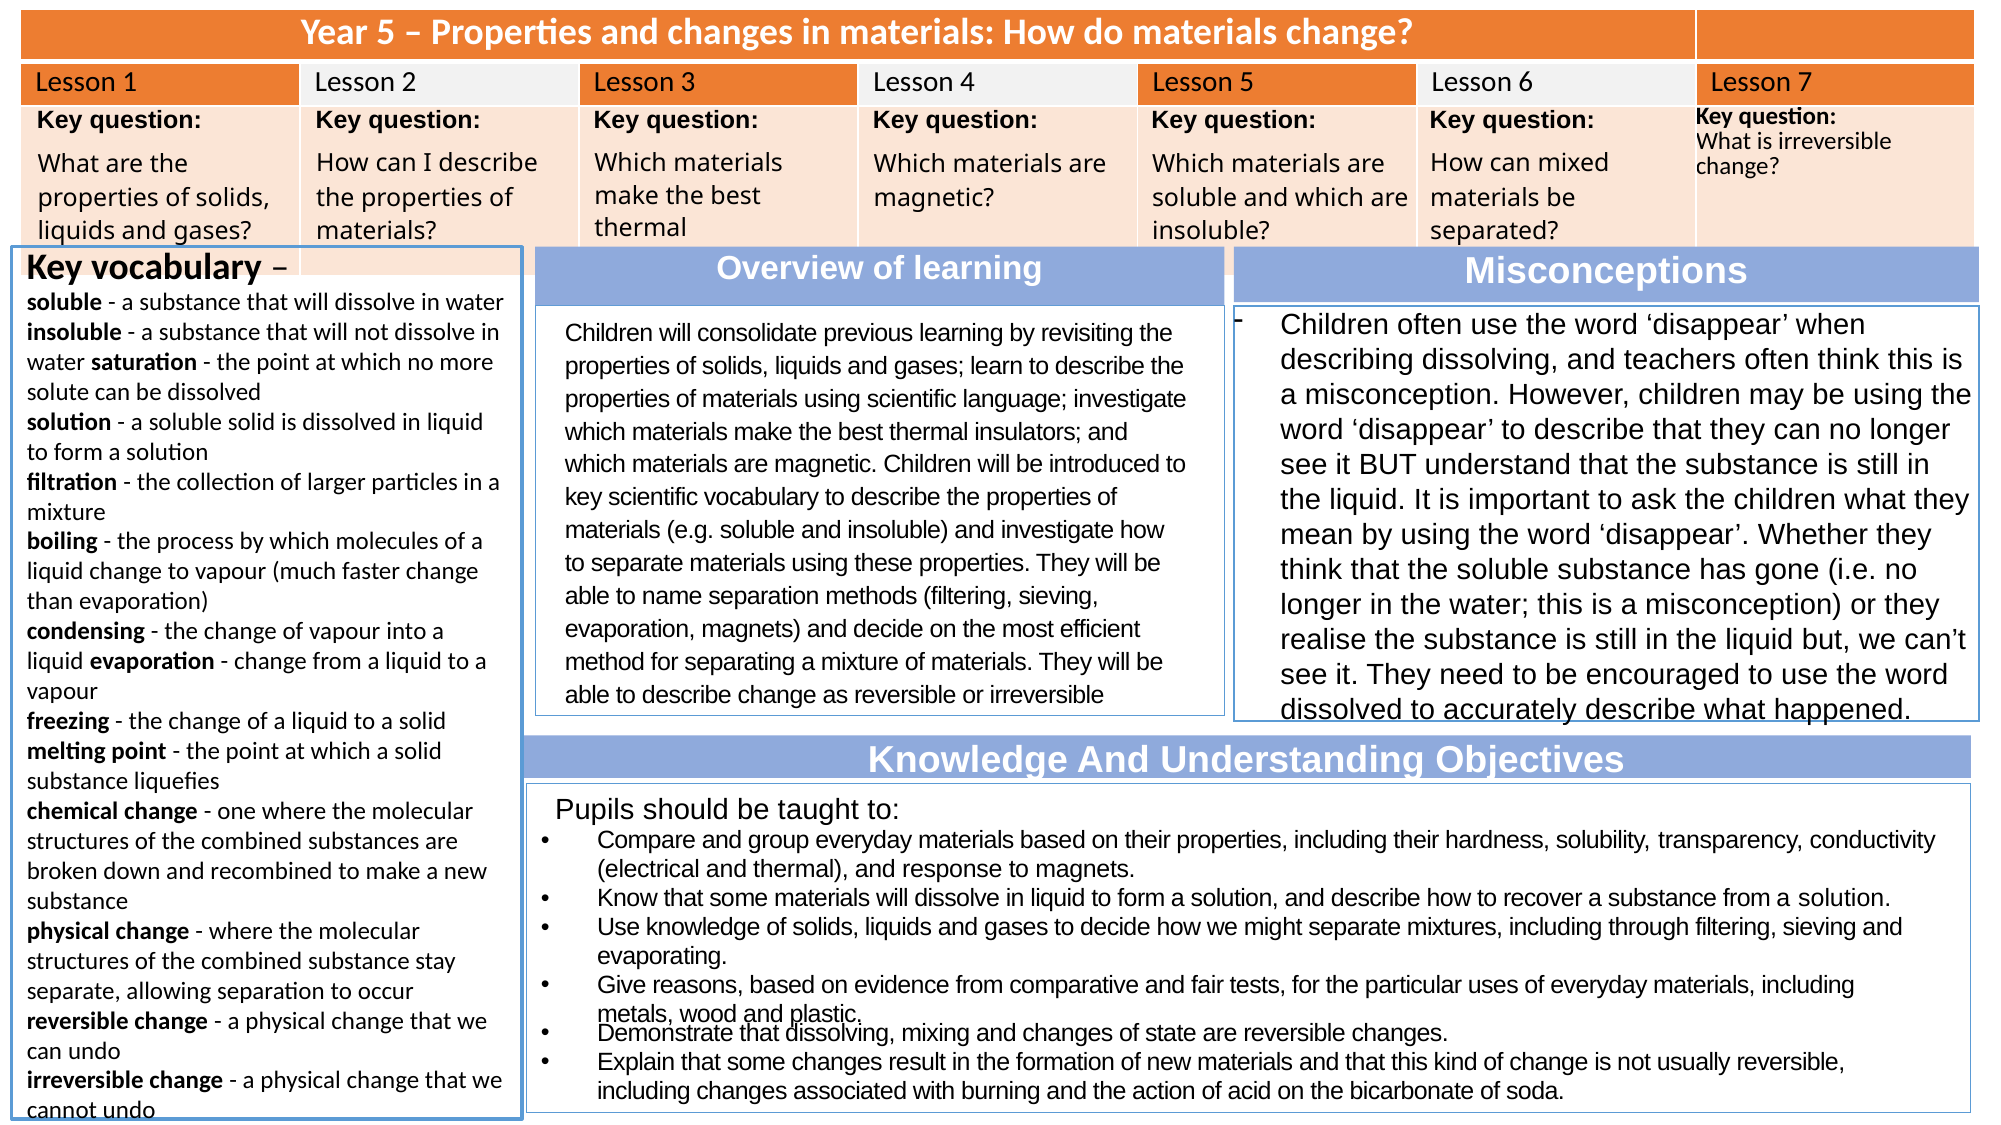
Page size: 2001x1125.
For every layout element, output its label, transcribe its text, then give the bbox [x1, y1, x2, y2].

table_cell Key question: How can I describe the properties of materials? [301, 107, 578, 275]
table_cell Key question: How can mixed materials be separated? [1418, 107, 1695, 246]
table_cell Key question: What are the properties of solids, liquids and gases? [21, 107, 299, 246]
table_cell Key question: What is irreversible change? [1697, 107, 1974, 246]
table_cell Lesson 6 [1418, 64, 1695, 105]
table_cell Lesson 2 [301, 64, 578, 105]
table_header Year 5 – Properties and changes in materials: How do materials change? [21, 10, 1695, 59]
table_cell Lesson 5 [1138, 64, 1416, 105]
table_cell Key question: Which materials make the best thermal insulators? [580, 107, 857, 246]
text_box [522, 735, 1971, 1111]
table_cell Lesson 7 [1697, 64, 1974, 105]
table_cell Key question: Which materials are soluble and which are insoluble? [1138, 107, 1416, 275]
table_cell Key question: Which materials are magnetic? [859, 107, 1137, 246]
text_box Key vocabulary – soluble - a substance that will dissolve in water insoluble - a substance that will not dissolve in water saturation - the point at which no more solute can be dissolved solution - a soluble solid is dissolved in liquid to form a solution filtration - the collection of larger particles in a mixture boiling - the process by which molecules of a liquid change to vapour (much faster change than evaporation) condensing - the change of vapour into a liquid evaporation - change from a liquid to a vapour freezing - the change of a liquid to a solid melting point - the point at which a solid substance liquefies chemical change - one where the molecular structures of the combined substances are broken down and recombined to make a new substance physical change - where the molecular structures of the combined substance stay separate, allowing separation to occur reversible change - a physical change that we can undo irreversible change - a physical change that we cannot undo [11, 246, 523, 1119]
table_cell Lesson 3 [580, 64, 857, 105]
table_header [1697, 10, 1974, 59]
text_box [535, 246, 1225, 721]
table_cell Lesson 1 [21, 64, 299, 105]
table_cell Lesson 4 [859, 64, 1137, 105]
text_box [1233, 246, 1979, 721]
